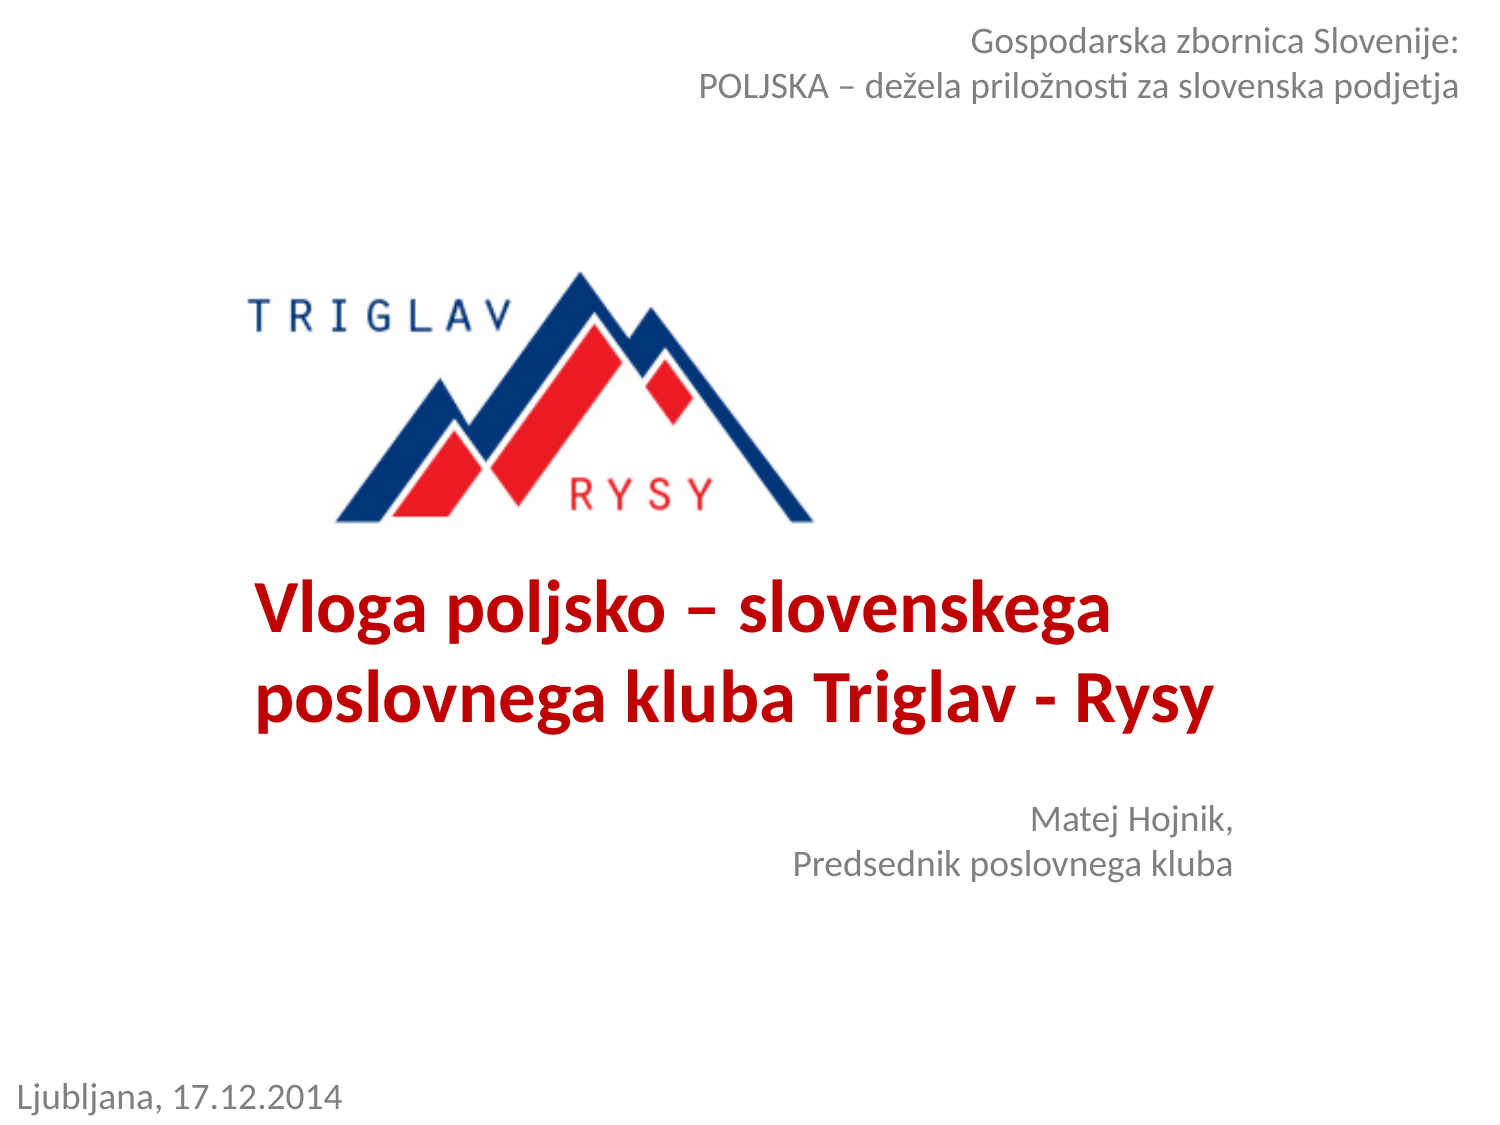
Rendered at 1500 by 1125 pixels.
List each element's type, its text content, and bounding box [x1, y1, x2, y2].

picture [241, 266, 818, 563]
text_box Ljubljana, 17.12.2014 [1, 1064, 358, 1125]
text_box Matej Hojnik, Predsednik poslovnega kluba [777, 786, 1250, 892]
title Vloga poljsko – slovenskega poslovnega kluba Triglav - Rysy [239, 527, 1314, 769]
text_box Gospodarska zbornica Slovenije: POLJSKA – dežela priložnosti za slovenska podjetja [683, 9, 1475, 114]
